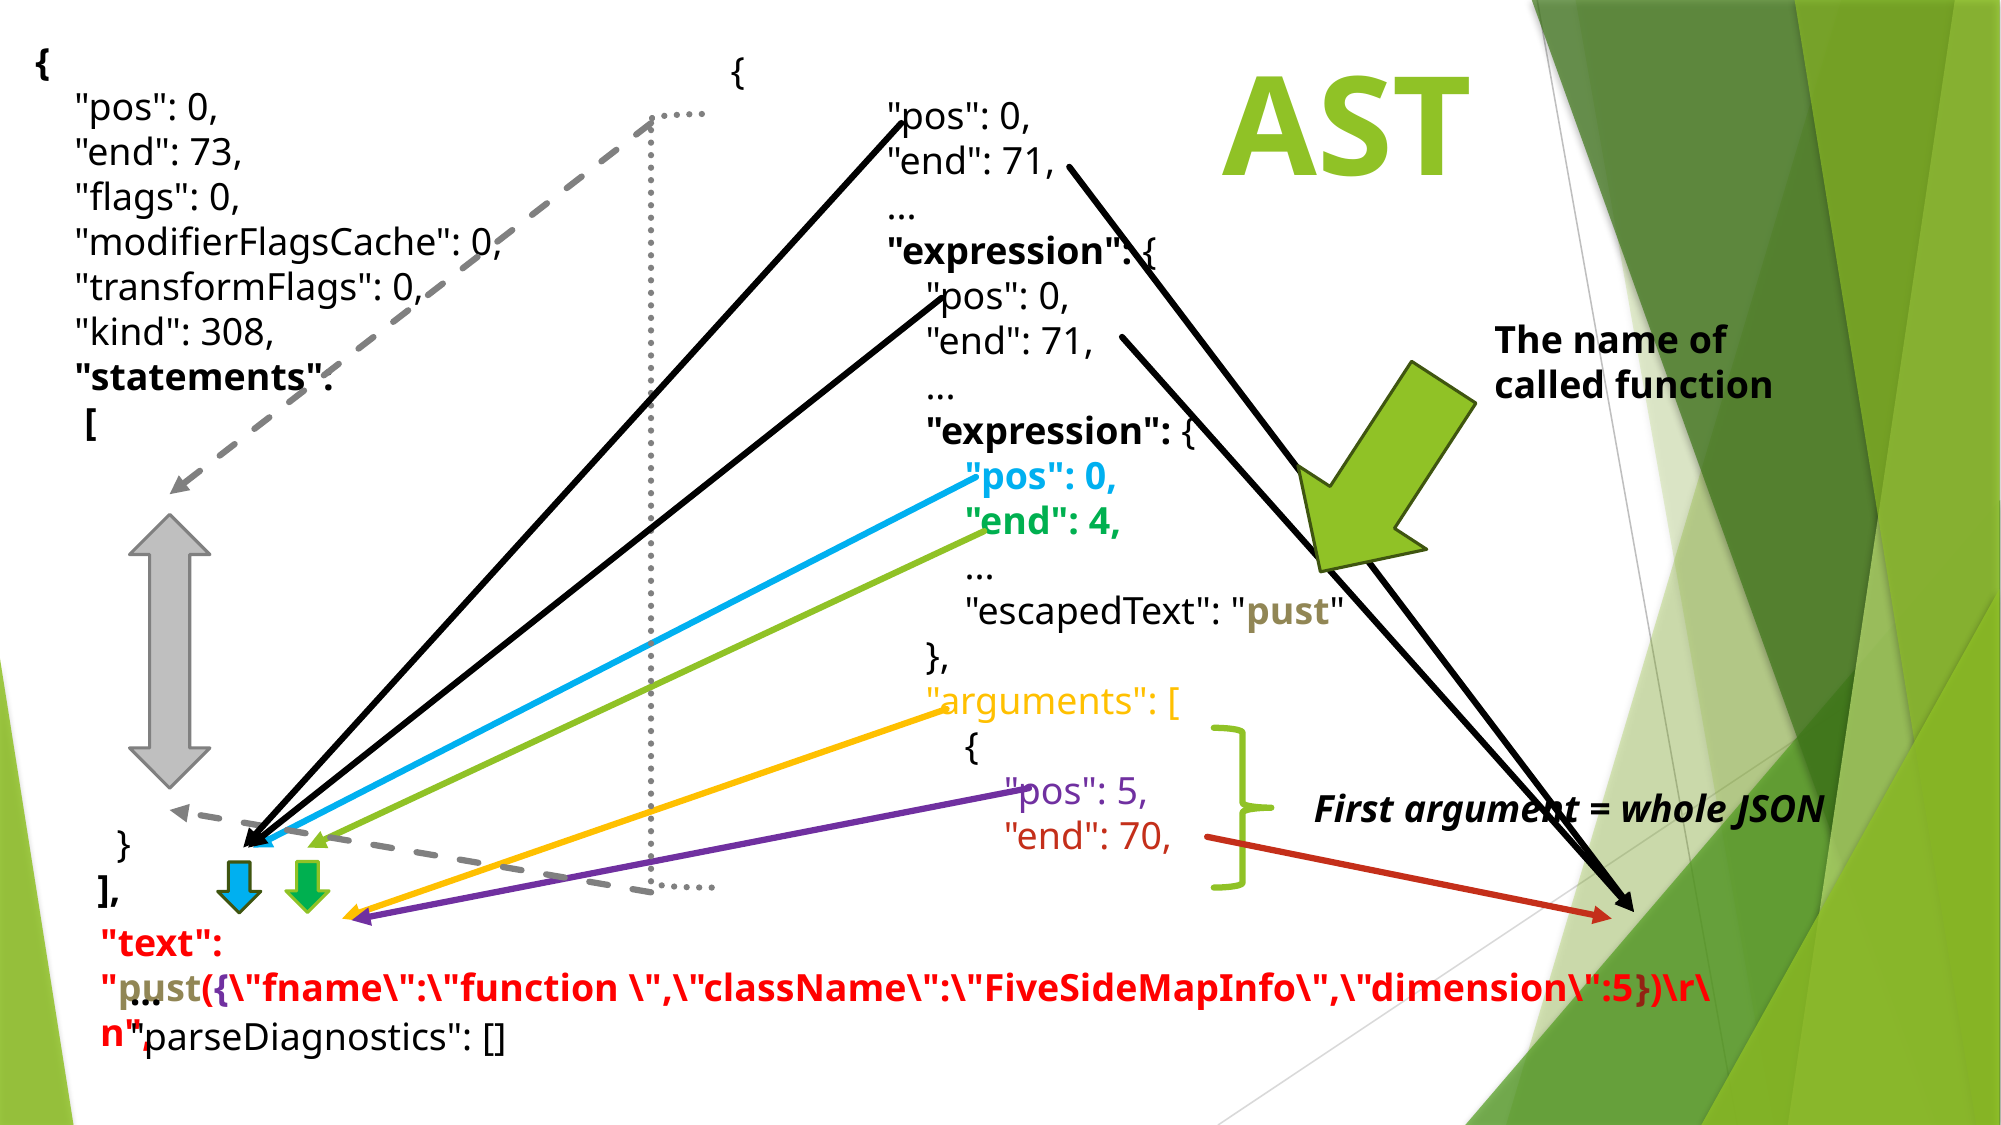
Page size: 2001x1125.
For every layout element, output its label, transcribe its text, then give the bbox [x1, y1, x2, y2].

text_box "text": "pust({\"fname\":\"function \",\"className\":\"FiveSideMapInfo\",\"dimension\":5})\r\n", [85, 911, 1763, 1062]
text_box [247, 297, 943, 849]
text_box } ], [82, 812, 146, 918]
text_box { "pos": 0, "end": 71, ... "expression": { "pos": 0, "end": 71, ... "expression": { "pos": 0, "end": 4, ... "escapedText": "pust" }, "arguments": [ { "pos": 5, "end": 70, [715, 39, 1360, 865]
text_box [1121, 336, 1635, 913]
title AST [1207, 30, 2000, 248]
text_box The name of called function [1641, 308, 1802, 414]
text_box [242, 122, 902, 302]
text_box [128, 513, 212, 790]
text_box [981, 530, 985, 786]
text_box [948, 476, 977, 786]
text_box [225, 901, 254, 915]
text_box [169, 122, 241, 495]
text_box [351, 787, 1030, 921]
text_box [651, 112, 712, 121]
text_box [169, 809, 652, 893]
text_box ... "parseDiagnostics": [] } [0, 960, 522, 1111]
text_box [341, 901, 346, 920]
text_box First argument = whole JSON [1642, 777, 1841, 838]
text_box [293, 901, 322, 914]
text_box { "pos": 0, "end": 73, "flags": 0, "modifierFlagsCache": 0, "transformFlags": 0, "kind": 308, "statements": [ [20, 30, 518, 451]
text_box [1068, 166, 1635, 913]
